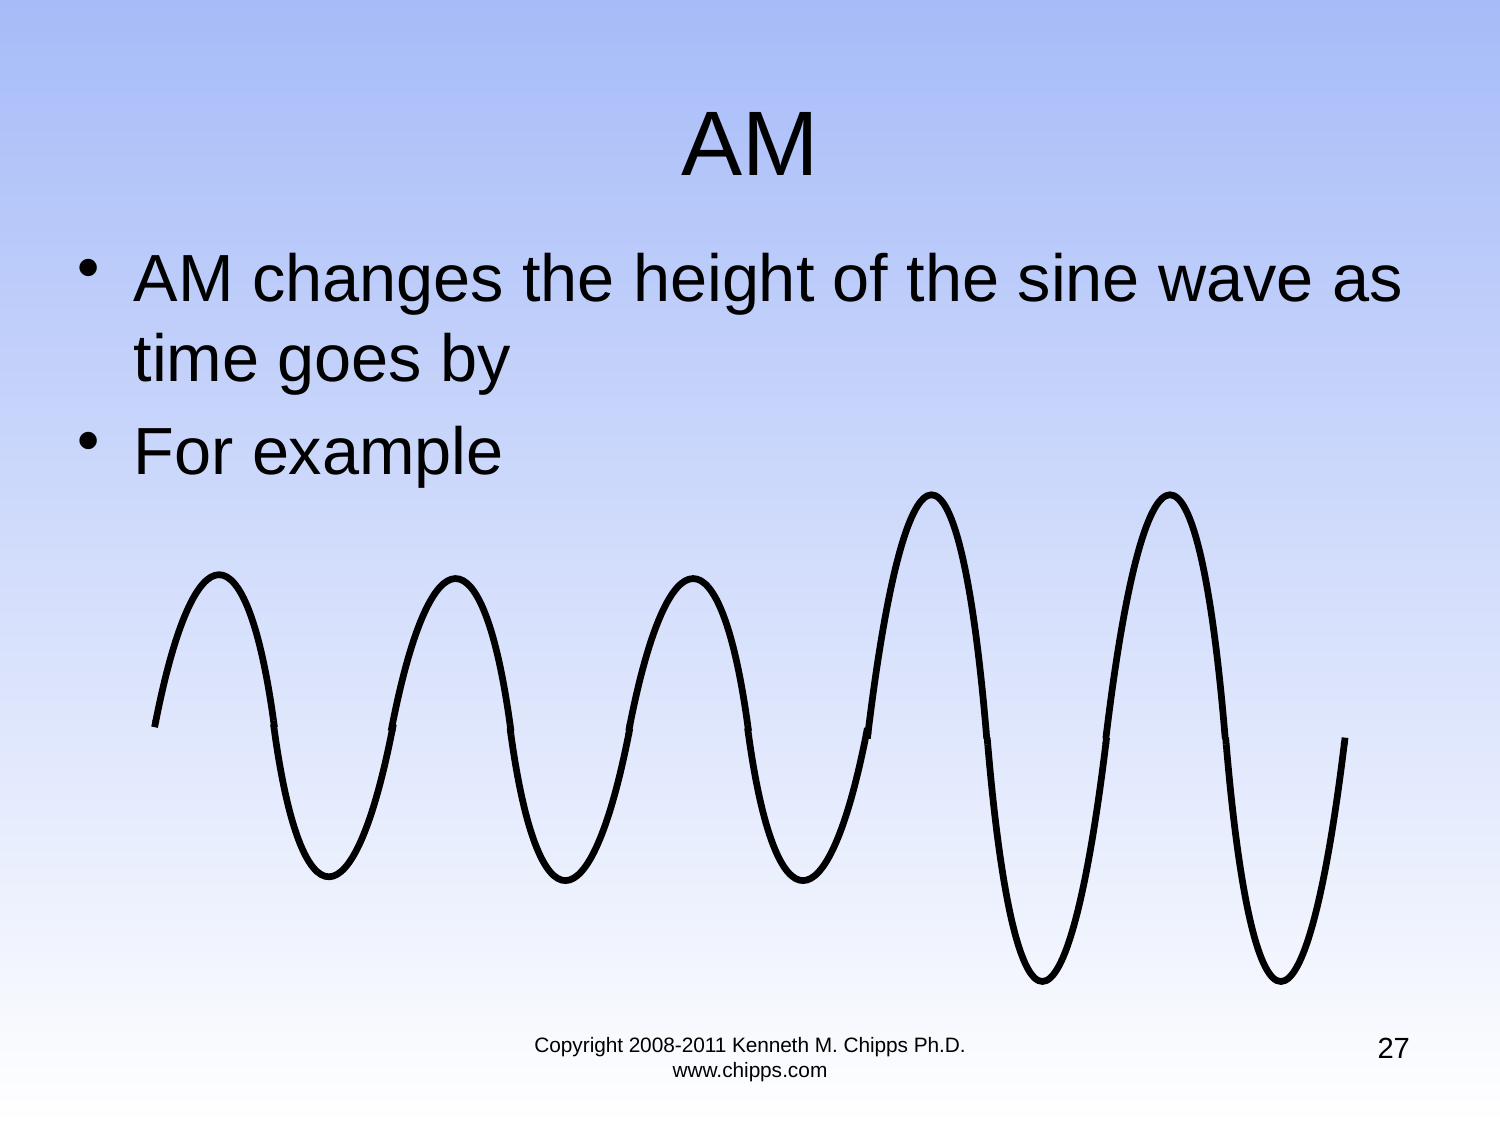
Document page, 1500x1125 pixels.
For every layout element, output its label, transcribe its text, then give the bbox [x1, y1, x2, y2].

list AM changes the height of the sine wave as time goes by For example [62, 227, 1438, 485]
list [149, 489, 1351, 987]
footer Copyright 2008-2011 Kenneth M. Chipps Ph.D. www.chipps.com [449, 1024, 1051, 1103]
title AM [75, 45, 1425, 227]
slide_number 27 [1074, 1021, 1426, 1101]
